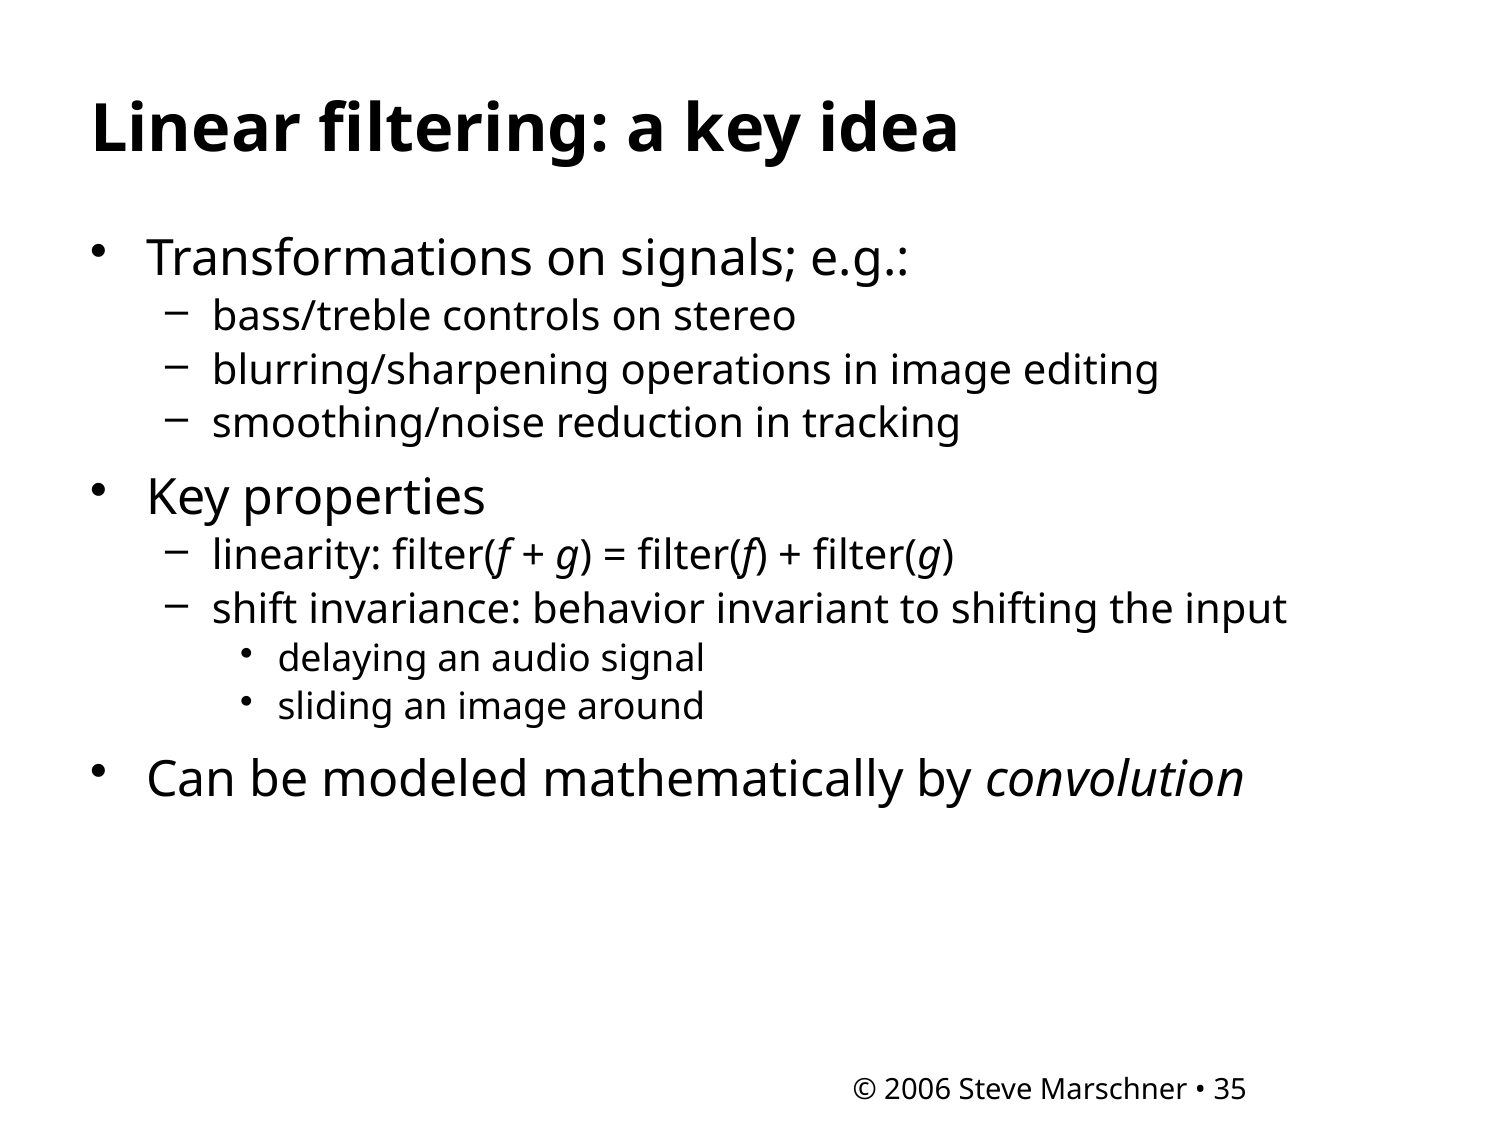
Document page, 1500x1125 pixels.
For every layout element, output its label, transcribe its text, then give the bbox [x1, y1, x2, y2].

title Linear filtering: a key idea [75, 50, 1350, 200]
footer © 2006 Steve Marschner • 35 [837, 1062, 1500, 1125]
list Transformations on signals; e.g.: bass/treble controls on stereo blurring/sharpening operations in image editing smoothing/noise reduction in tracking Key properties linearity: filter(f + g) = filter(f) + filter(g) shift invariance: behavior invariant to shifting the input delaying an audio signal sliding an image around Can be modeled mathematically by convolution [75, 224, 1475, 1038]
